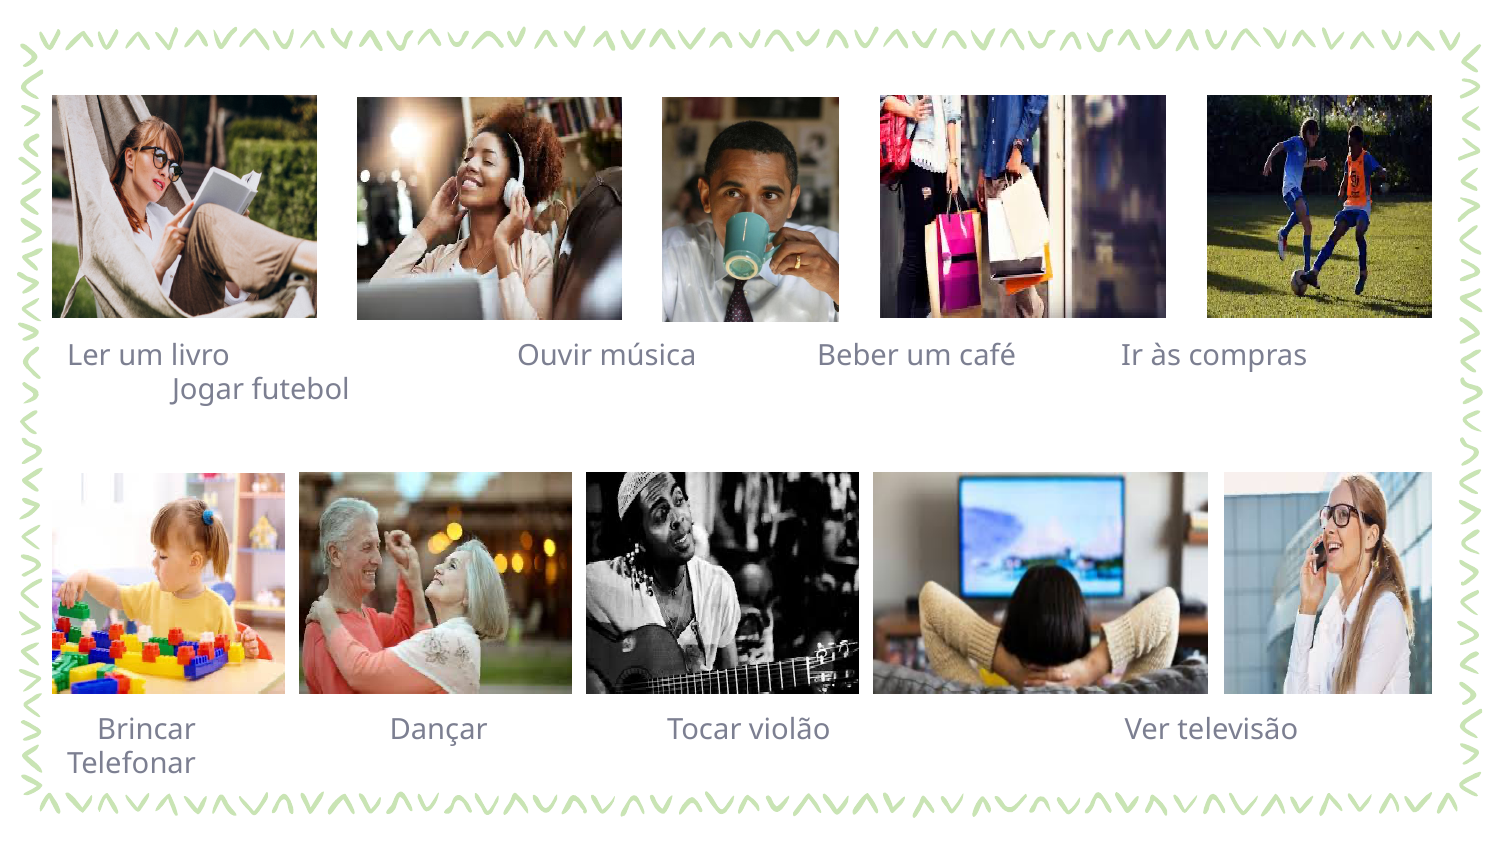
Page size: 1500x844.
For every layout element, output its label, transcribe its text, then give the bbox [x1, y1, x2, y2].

picture [873, 472, 1208, 694]
picture [662, 97, 839, 322]
picture [879, 95, 1166, 318]
text_box Brincar Dançar Tocar violão Ver televisão Telefonar [52, 694, 1457, 770]
picture [1206, 95, 1432, 318]
picture [1223, 472, 1432, 694]
picture [299, 472, 572, 694]
picture [51, 472, 285, 694]
list Ler um livro Ouvir música Beber um café Ir às compras Jogar futebol [52, 320, 1457, 396]
picture [586, 472, 859, 694]
picture [357, 97, 622, 320]
picture [52, 95, 317, 318]
